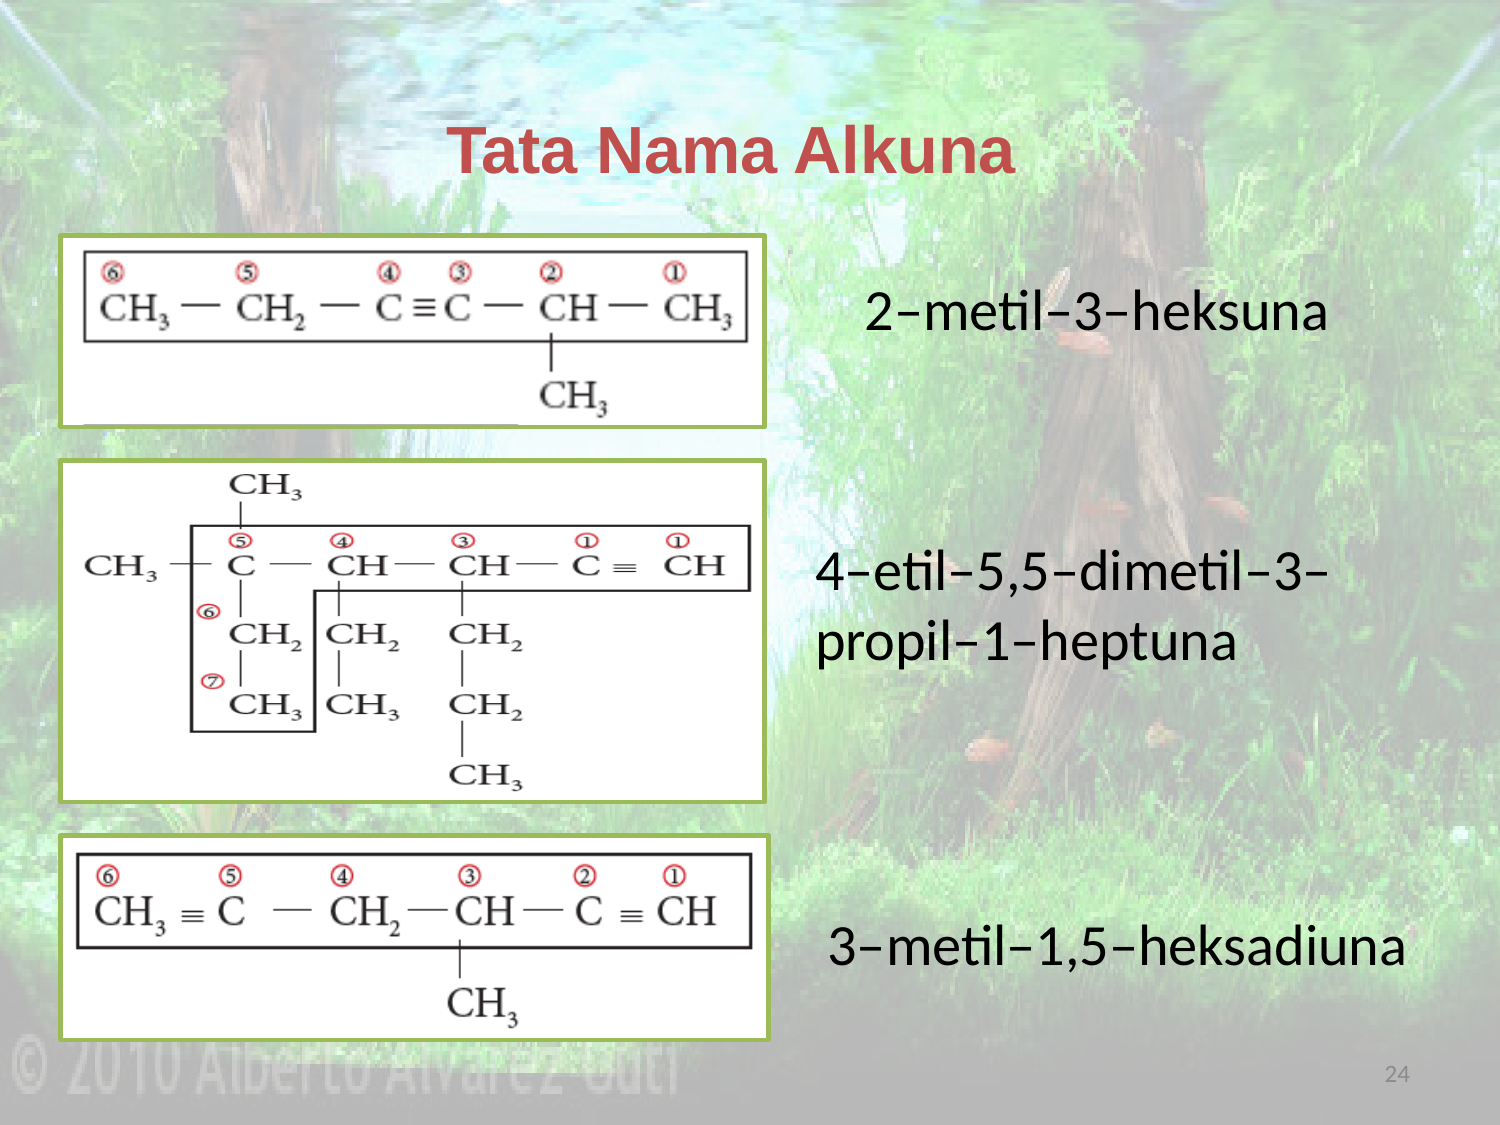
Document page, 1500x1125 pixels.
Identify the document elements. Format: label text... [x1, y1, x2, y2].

slide_number 24 [1074, 1042, 1425, 1103]
text_box Tata Nama Alkuna [349, 99, 1113, 195]
picture [62, 462, 763, 801]
picture [62, 237, 763, 426]
picture [62, 837, 767, 1038]
text_box 3–metil–1,5–heksadiuna [812, 900, 1438, 988]
text_box 4–etil–5,5–dimetil–3–propil–1–heptuna [799, 525, 1475, 713]
text_box 2–metil–3–heksuna [849, 264, 1375, 352]
